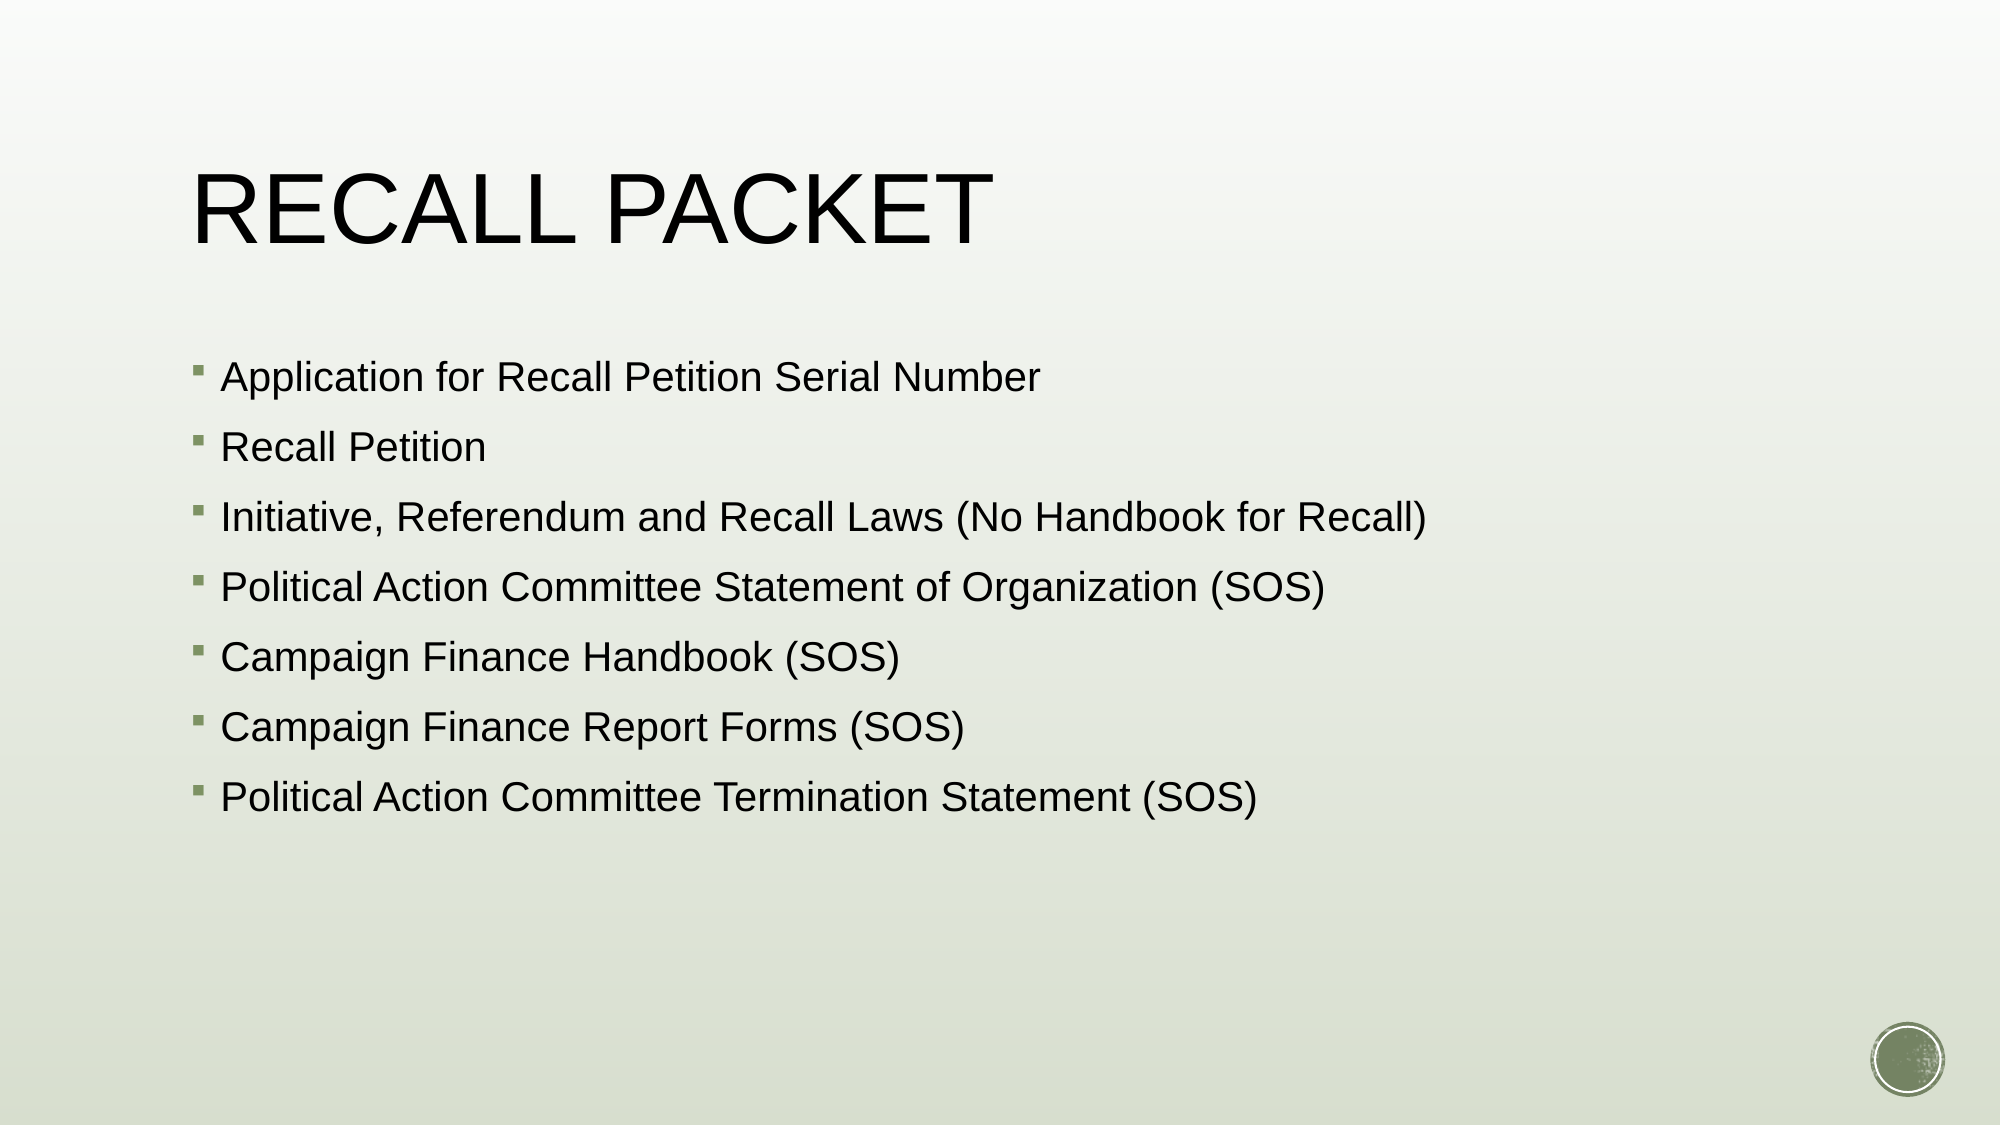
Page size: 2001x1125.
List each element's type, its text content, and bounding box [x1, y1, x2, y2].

title RECALL PACKET [175, 79, 1826, 344]
list Application for Recall Petition Serial Number Recall Petition Initiative, Referendum and Recall Laws (No Handbook for Recall) Political Action Committee Statement of Organization (SOS) Campaign Finance Handbook (SOS) Campaign Finance Report Forms (SOS) Political Action Committee Termination Statement (SOS) [175, 348, 1826, 1013]
